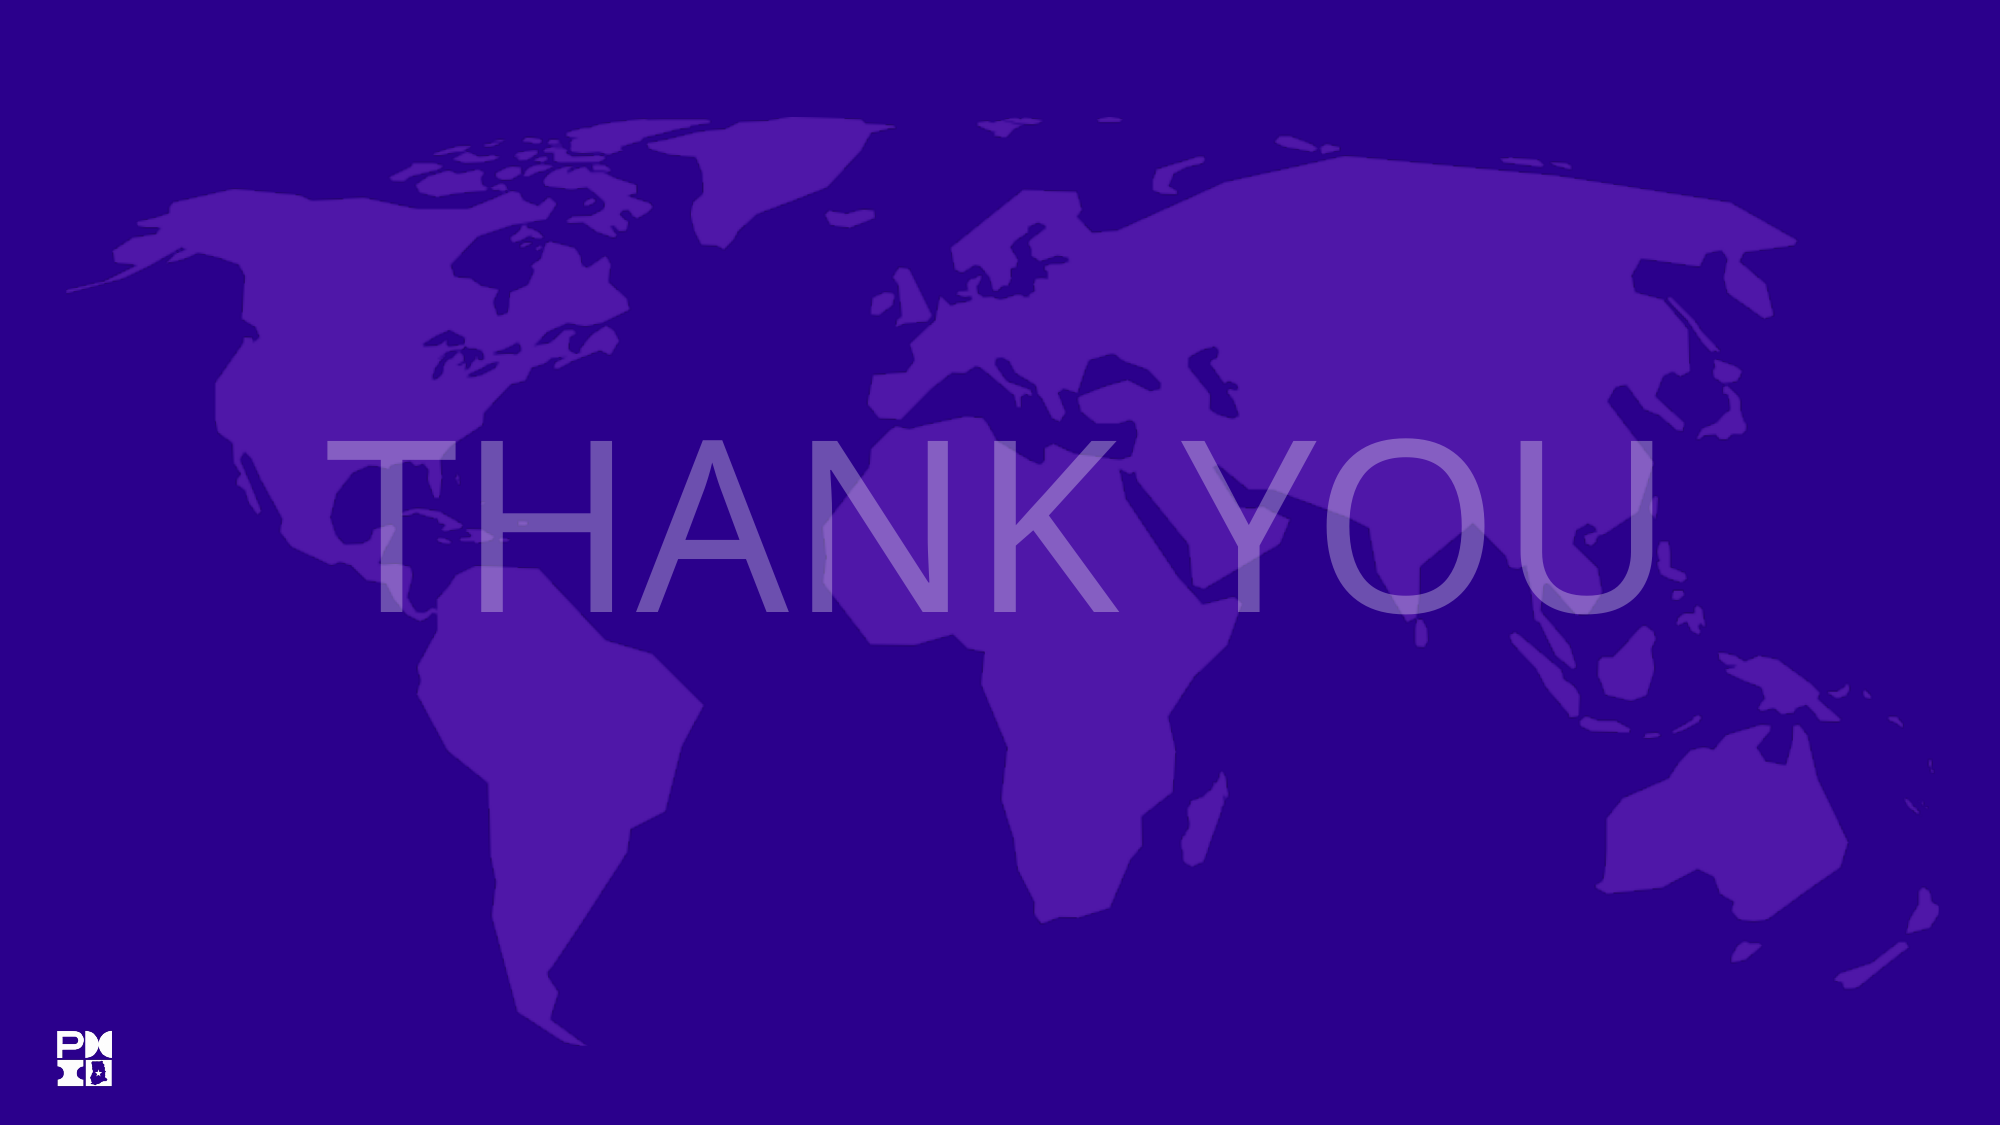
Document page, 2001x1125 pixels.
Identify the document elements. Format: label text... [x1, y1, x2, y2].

picture [53, 1025, 118, 1092]
text_box THANK YOU [310, 365, 1690, 668]
